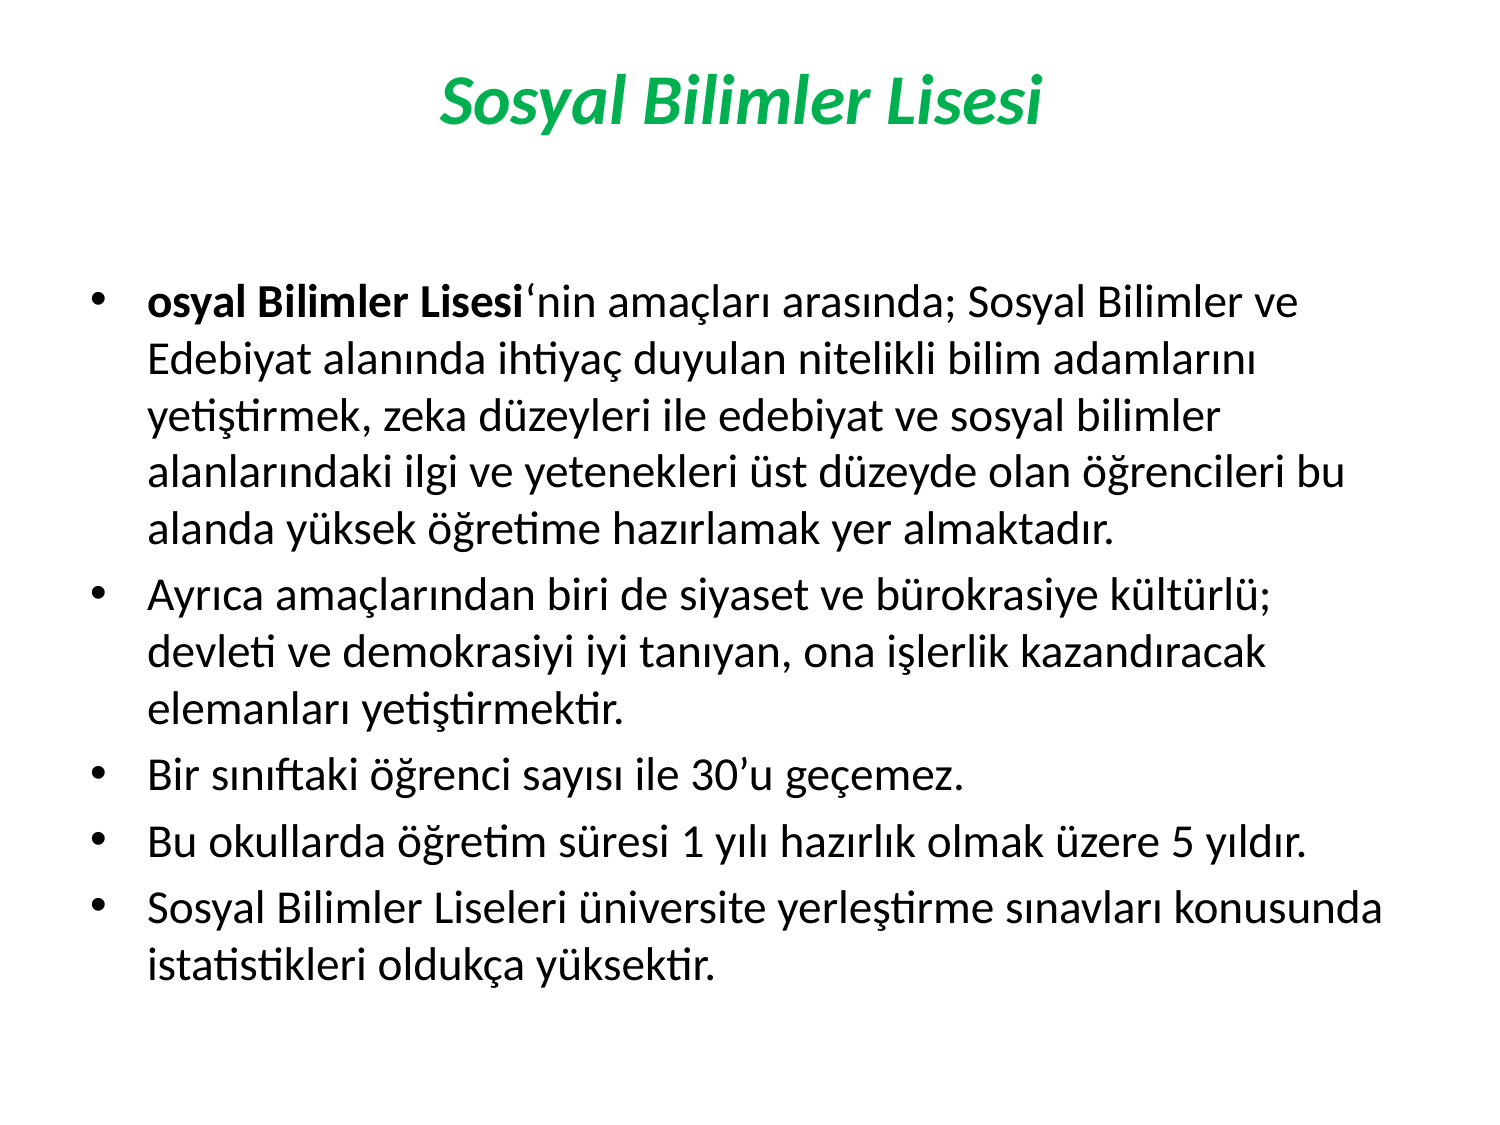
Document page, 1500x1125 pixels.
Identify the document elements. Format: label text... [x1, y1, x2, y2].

list osyal Bilimler Lisesi‘nin amaçları arasında; Sosyal Bilimler ve Edebiyat alanında ihtiyaç duyulan nitelikli bilim adamlarını yetiştirmek, zeka düzeyleri ile edebiyat ve sosyal bilimler alanlarındaki ilgi ve yetenekleri üst düzeyde olan öğrencileri bu alanda yüksek öğretime hazırlamak yer almaktadır. Ayrıca amaçlarından biri de siyaset ve bürokrasiye kültürlü; devleti ve demokrasiyi iyi tanıyan, ona işlerlik kazandıracak elemanları yetiştirmektir. Bir sınıftaki öğrenci sayısı ile 30’u geçemez. Bu okullarda öğretim süresi 1 yılı hazırlık olmak üzere 5 yıldır. Sosyal Bilimler Liseleri üniversite yerleştirme sınavları konusunda istatistikleri oldukça yüksektir. [75, 262, 1425, 1005]
title Sosyal Bilimler Lisesi [75, 45, 1425, 233]
